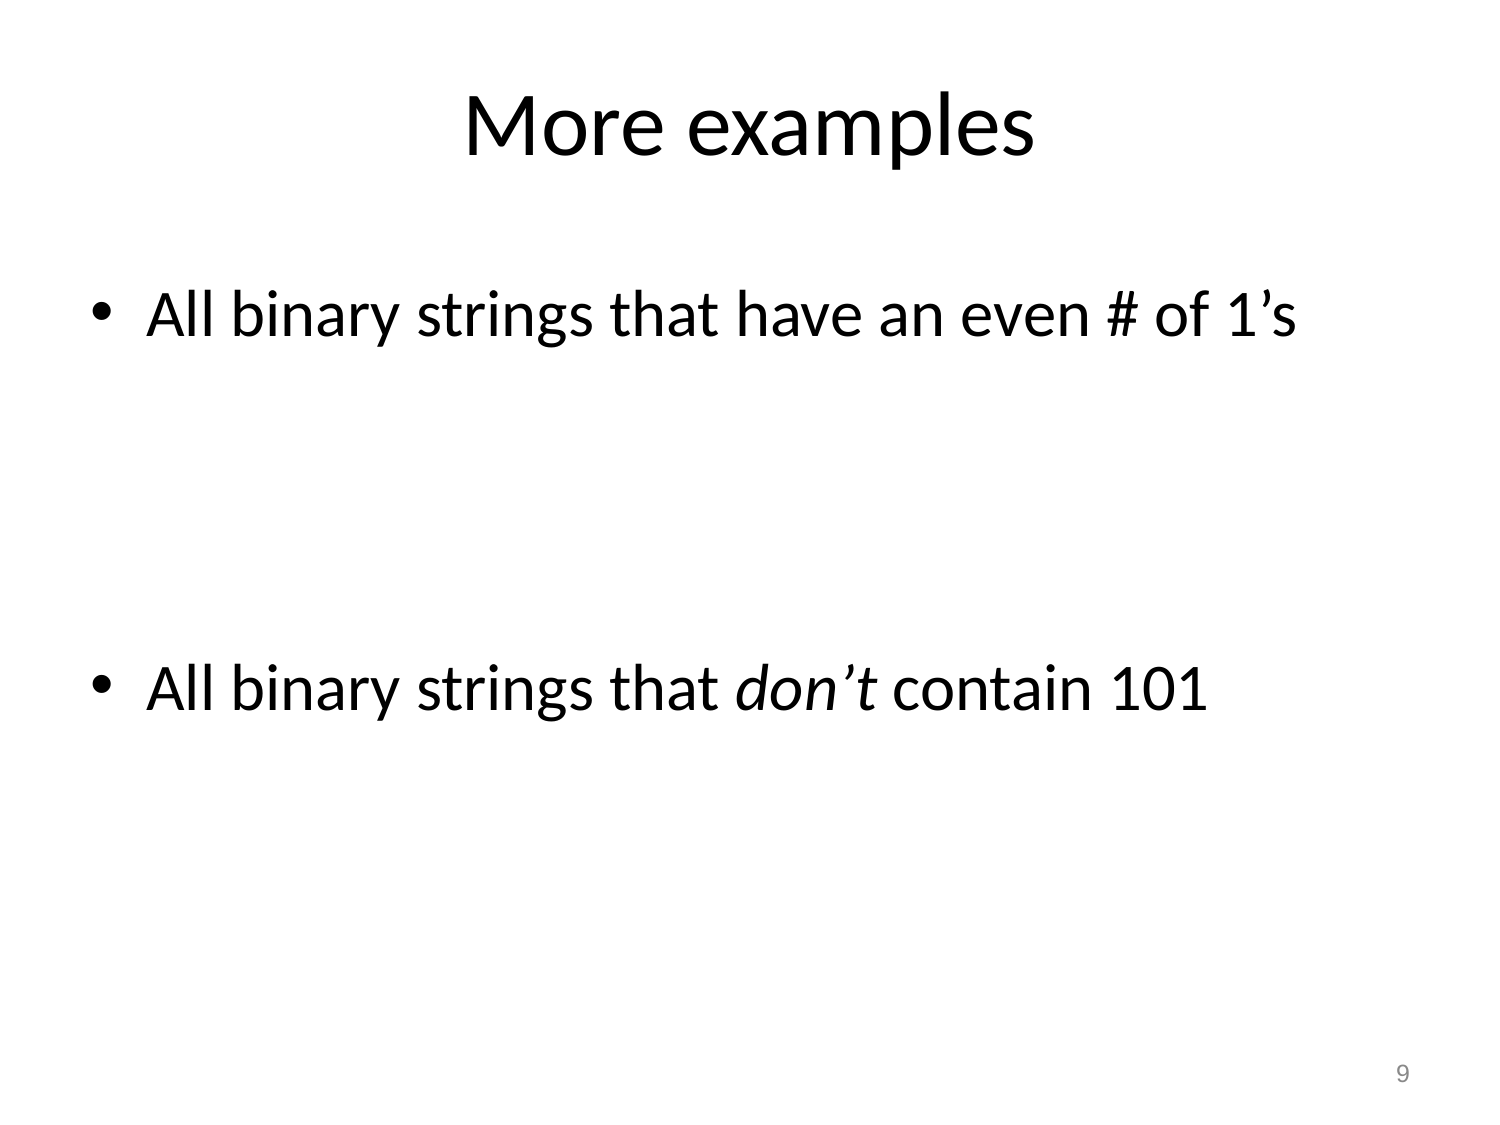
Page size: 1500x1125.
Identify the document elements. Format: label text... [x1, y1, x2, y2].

list All binary strings that have an even # of 1’s All binary strings that don’t contain 101 [75, 262, 1425, 1005]
slide_number 9 [1074, 1042, 1425, 1103]
title More examples [75, 24, 1425, 213]
